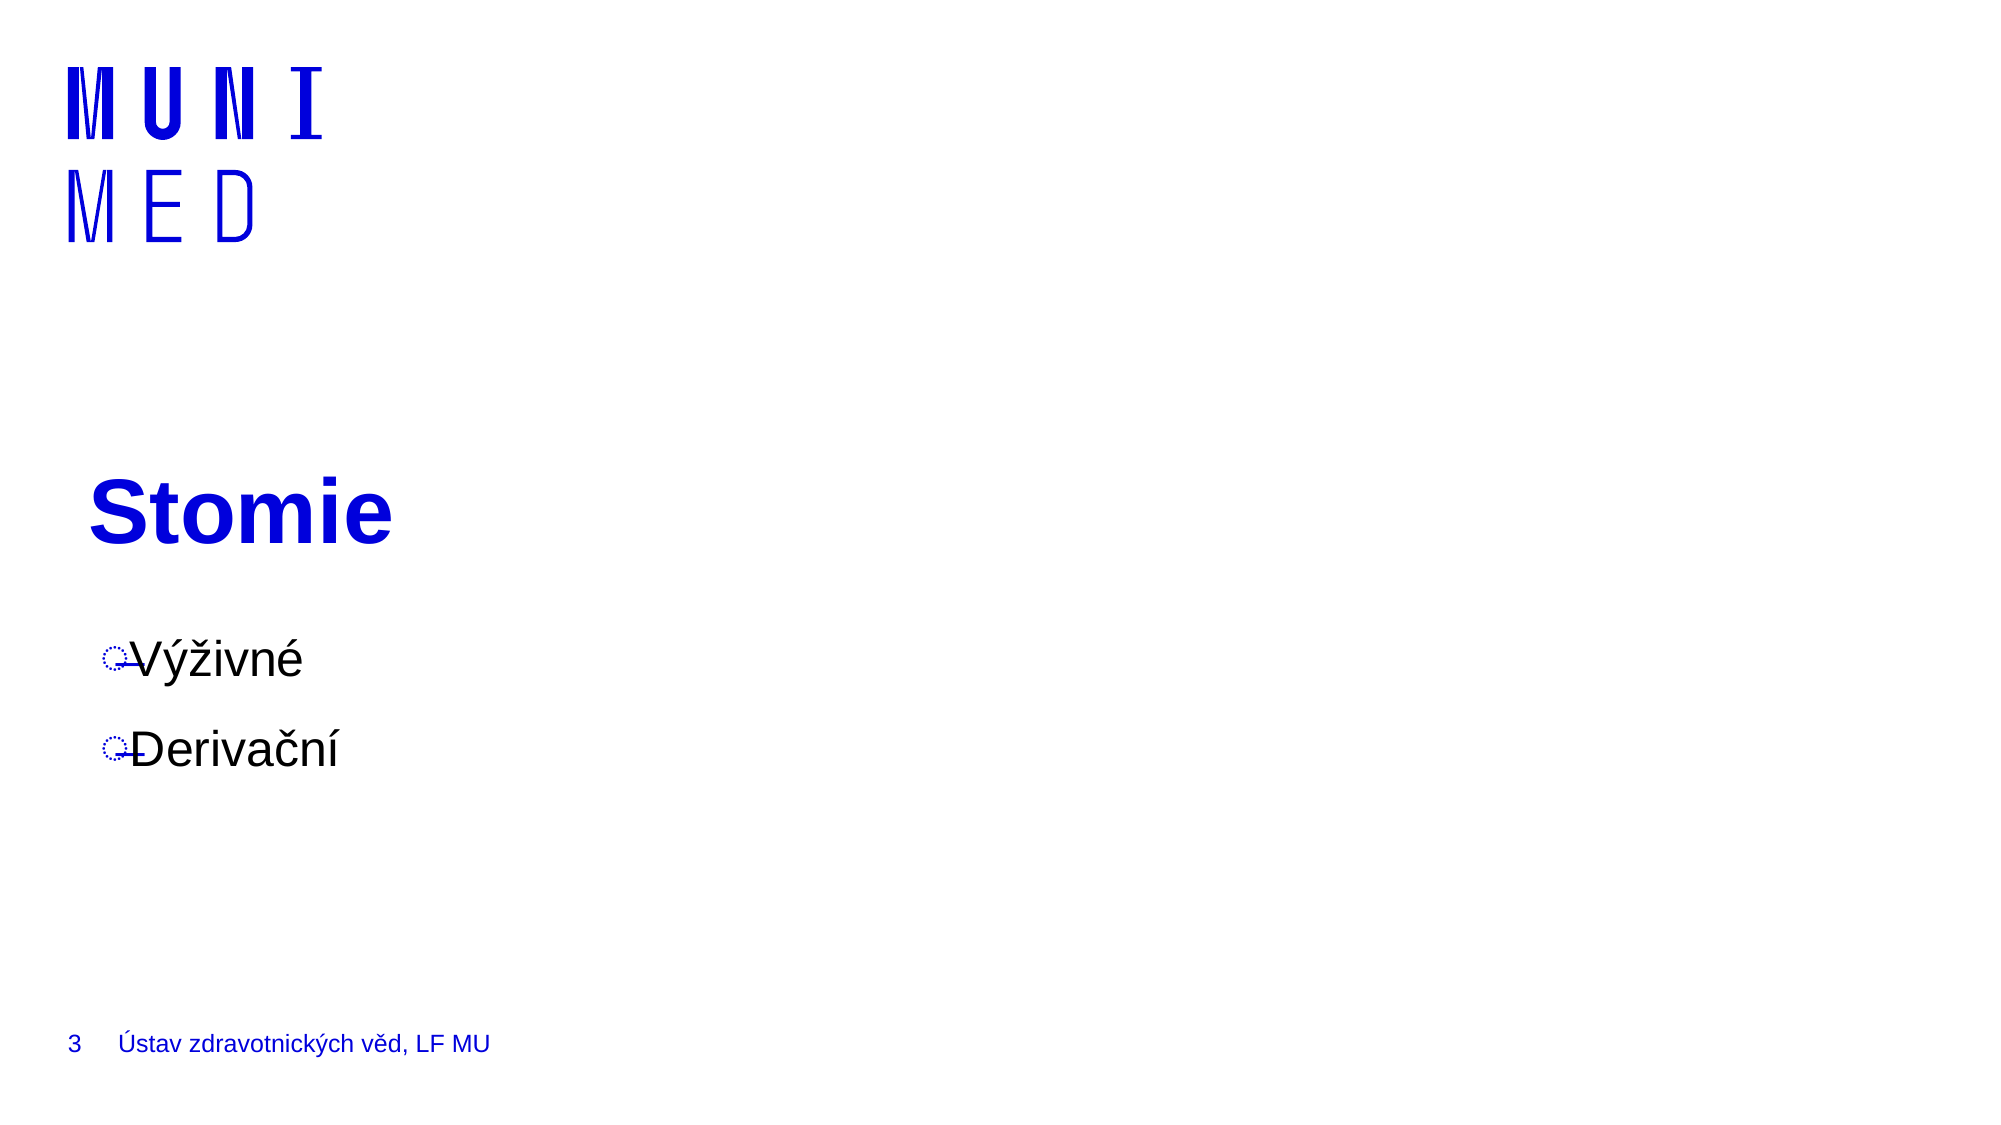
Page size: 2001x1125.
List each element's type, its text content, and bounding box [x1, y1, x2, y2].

footer Ústav zdravotnických věd, LF MU [118, 1021, 1418, 1063]
title Stomie [88, 470, 1953, 596]
slide_number 3 [67, 1021, 110, 1063]
subtitle Výživné Derivační [88, 596, 1953, 898]
